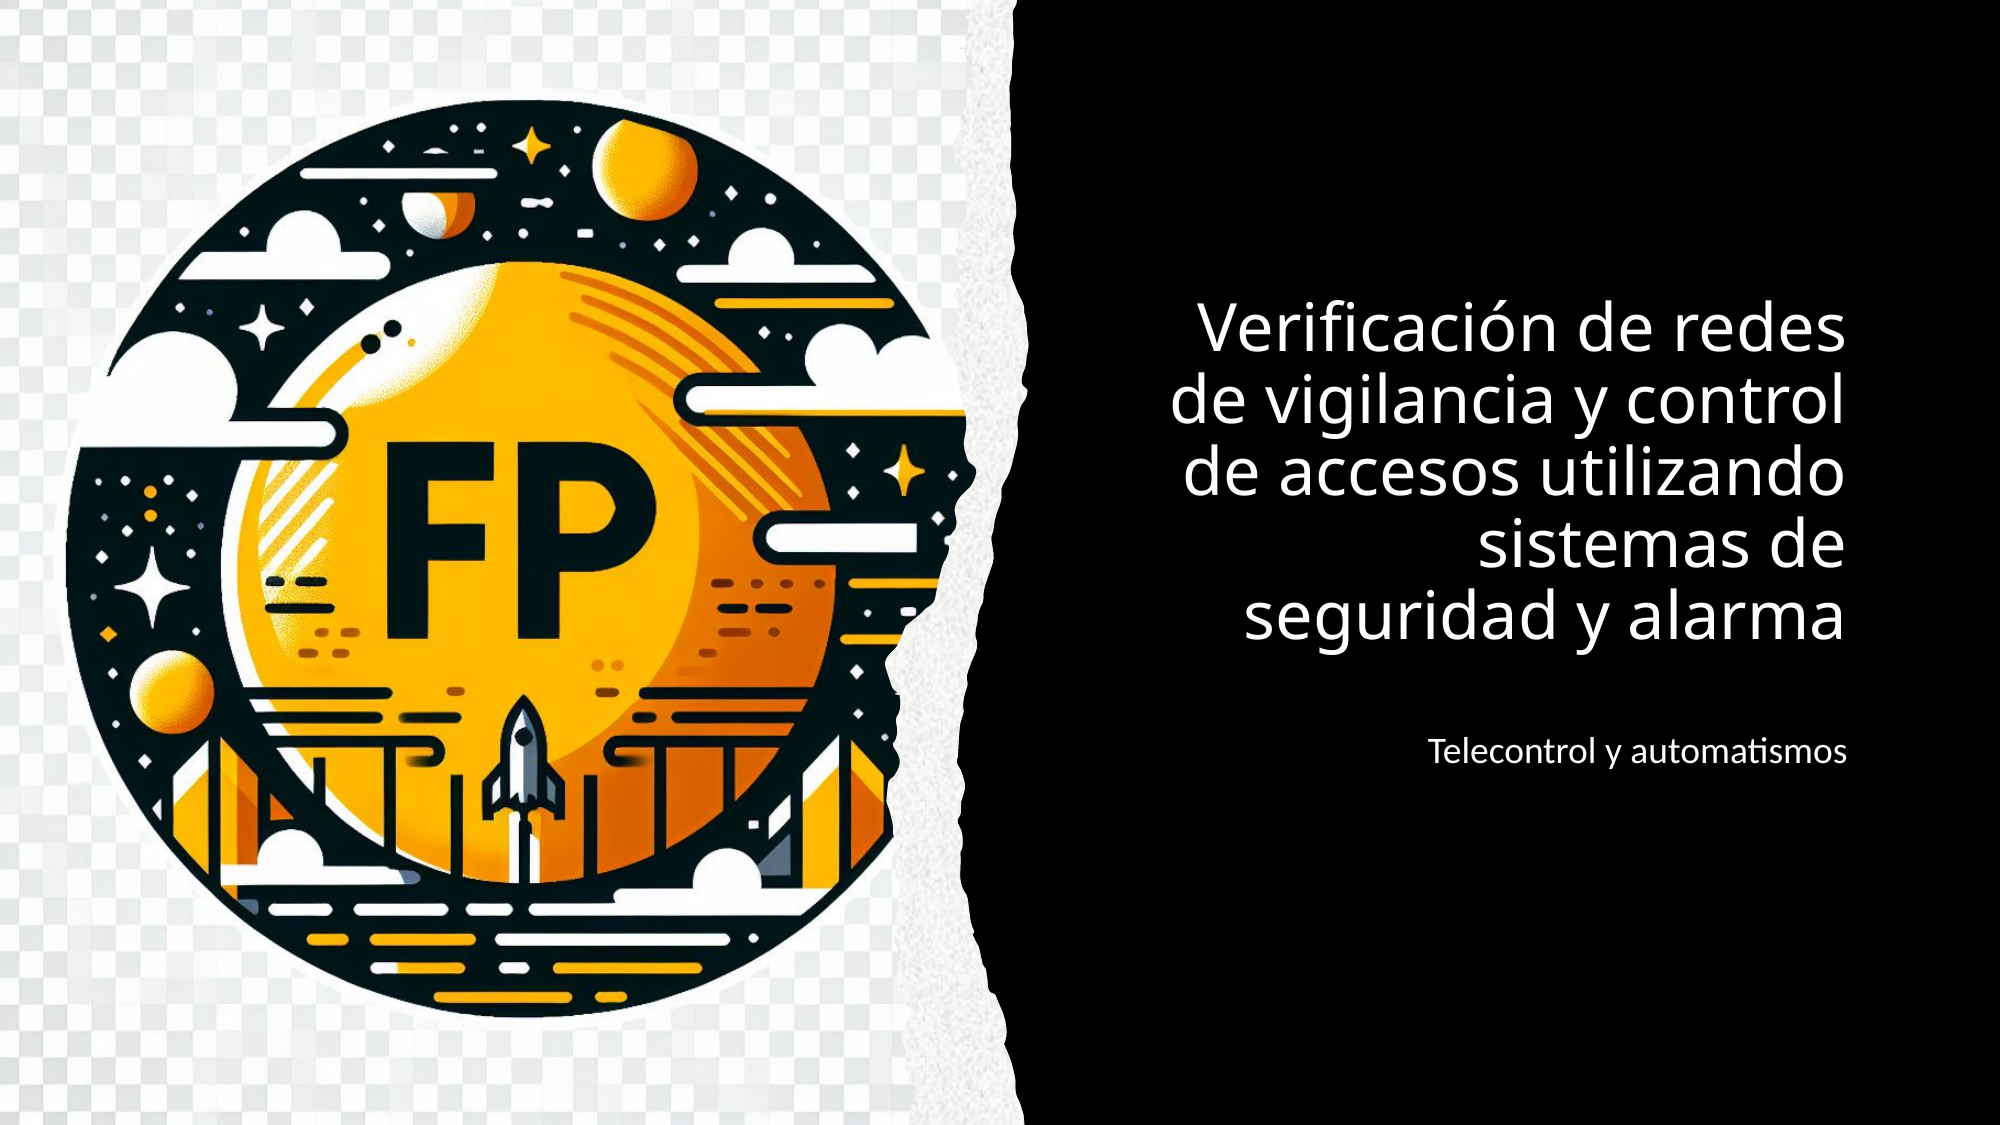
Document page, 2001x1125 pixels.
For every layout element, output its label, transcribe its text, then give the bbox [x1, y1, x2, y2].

text_box [1026, 0, 2000, 1125]
subtitle Telecontrol y automatismos [1144, 724, 1864, 870]
text_box [1026, 315, 1030, 368]
picture [0, 0, 1026, 1125]
title Verificación de redes de vigilancia y control de accesos utilizando sistemas de seguridad y alarma [1145, 224, 1863, 662]
